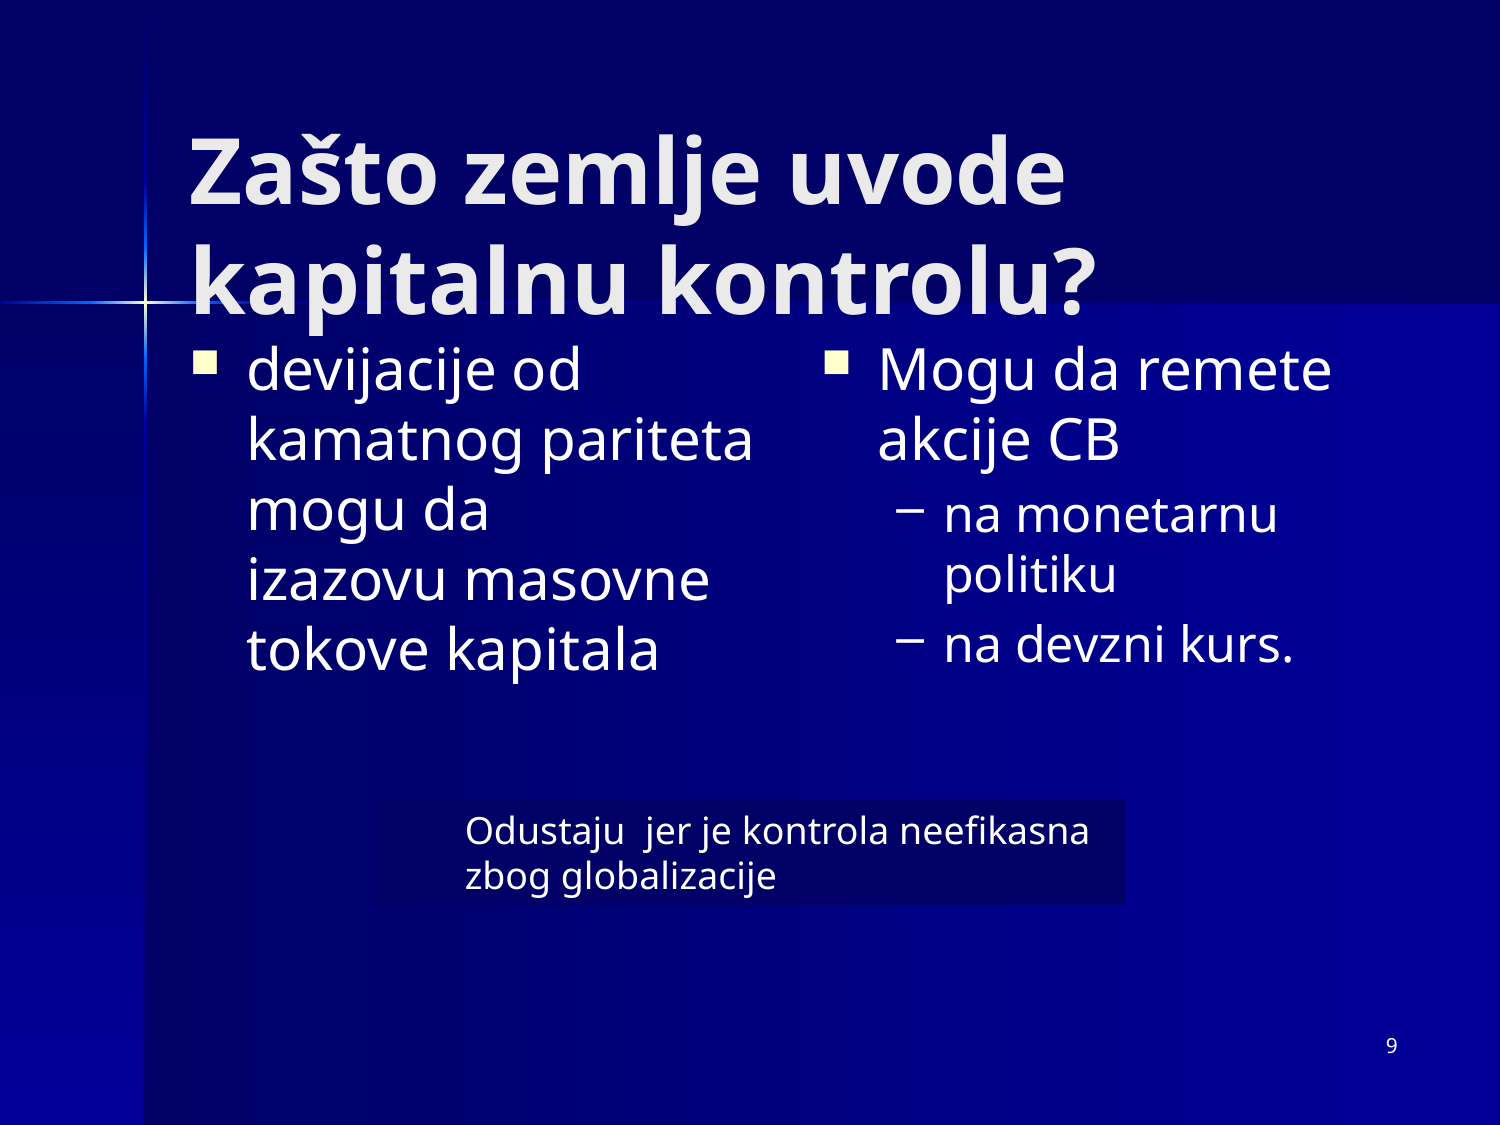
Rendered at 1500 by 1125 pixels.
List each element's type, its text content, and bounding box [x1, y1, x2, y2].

slide_number 9 [1099, 1024, 1413, 1101]
text_box Odustaju jer je kontrola neefikasna zbog globalizacije [374, 799, 1125, 905]
title Zašto zemlje uvode kapitalnu kontrolu? [174, 49, 1413, 286]
list devijacije od kamatnog pariteta mogu da izazovu masovne tokove kapitala [174, 324, 782, 1001]
list Mogu da remete akcije CB na monetarnu politiku na devzni kurs. [806, 324, 1413, 701]
